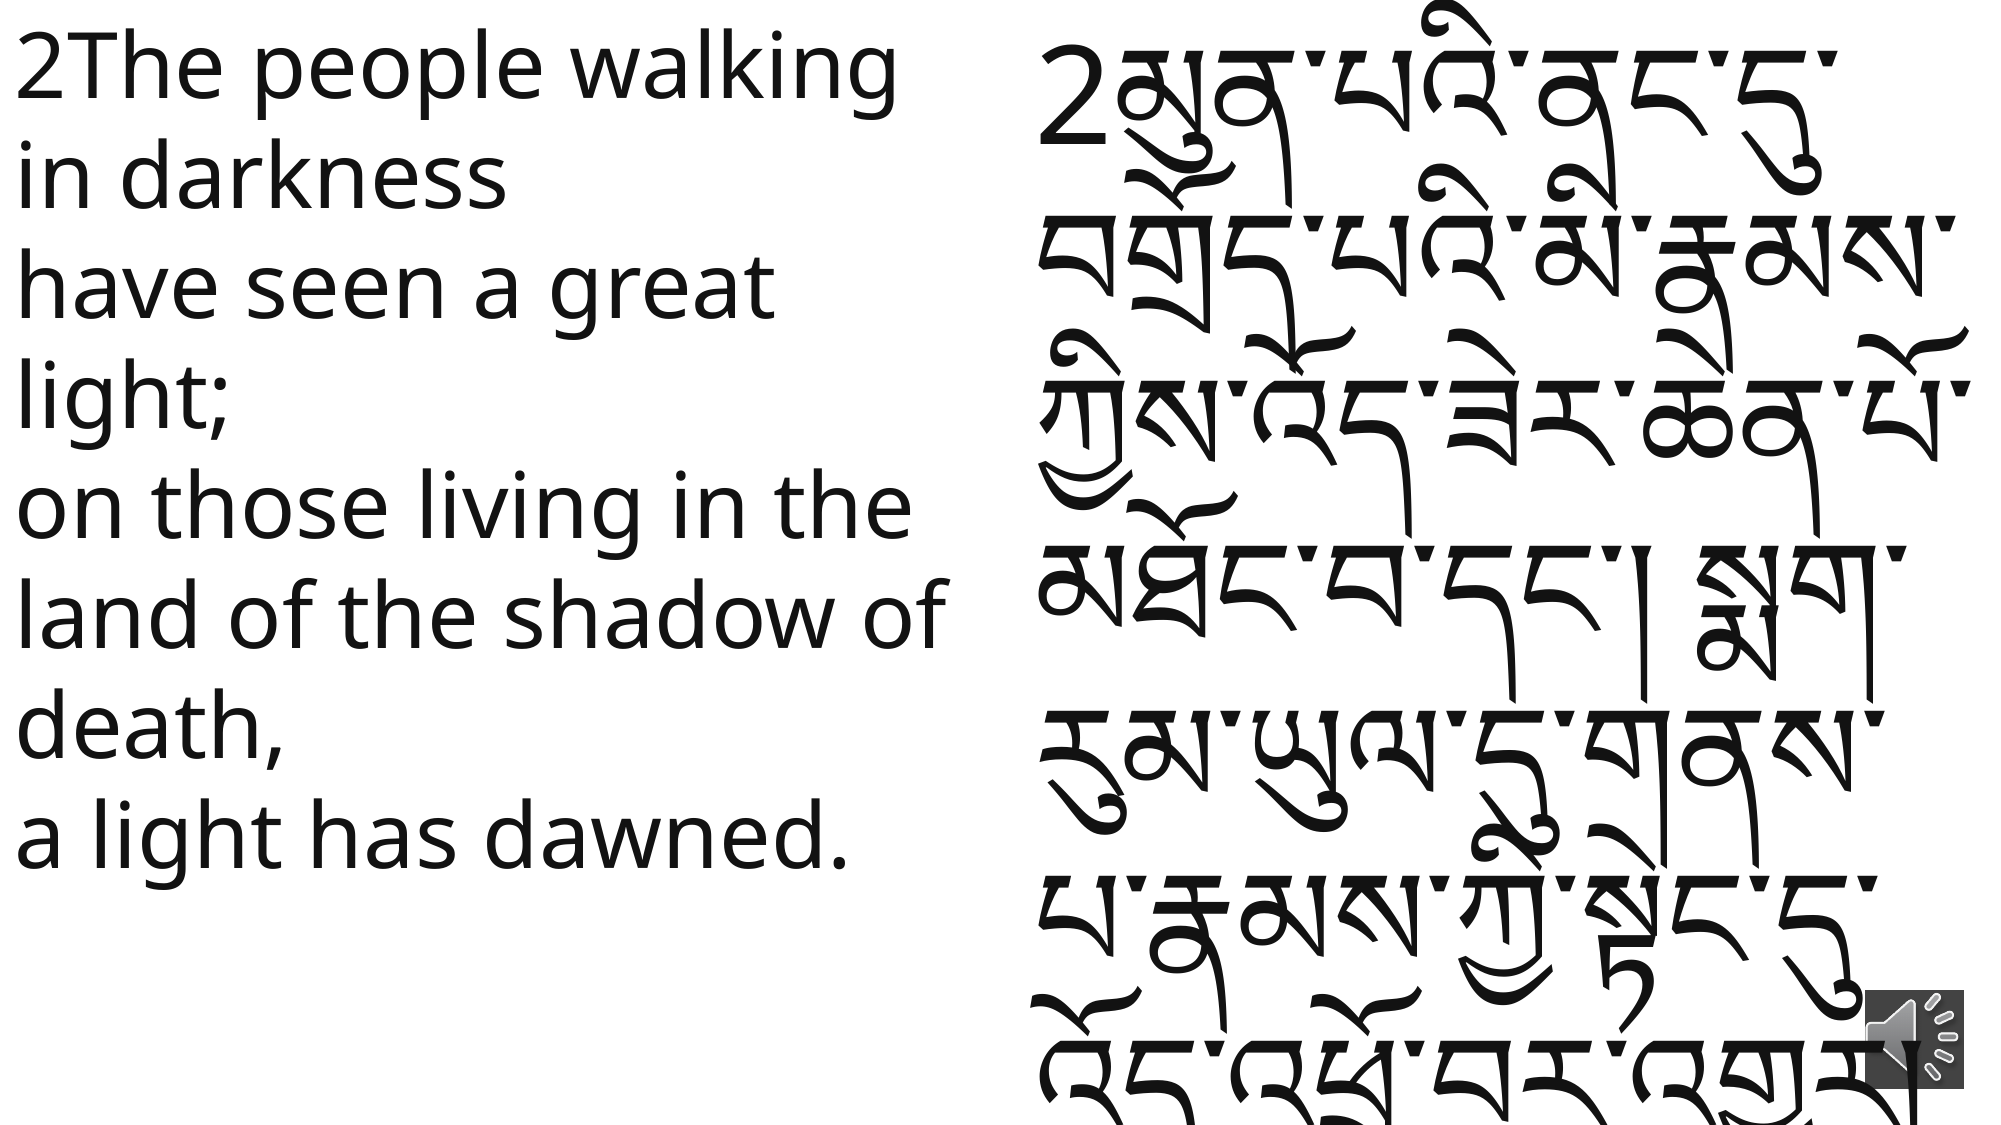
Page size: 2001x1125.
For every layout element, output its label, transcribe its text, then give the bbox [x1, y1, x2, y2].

picture [1864, 989, 1965, 1090]
text_box 2The people walking in darkness have seen a great light; on those living in the land of the shadow of death, a light has dawned. [0, 0, 981, 1125]
text_box 2མུན་པའི་ནང་དུ་བགྲོད་པའི་མི་རྣམས་ཀྱིས་འོད་ཟེར་ཆེན་པོ་མཐོང་བ་དང་། སྨག་རུམ་ཡུལ་དུ་གནས་པ་རྣམས་ཀྱི་སྟེང་དུ་འོད་འཕྲོ་བར་འགྱུར། [1019, 0, 2000, 1125]
